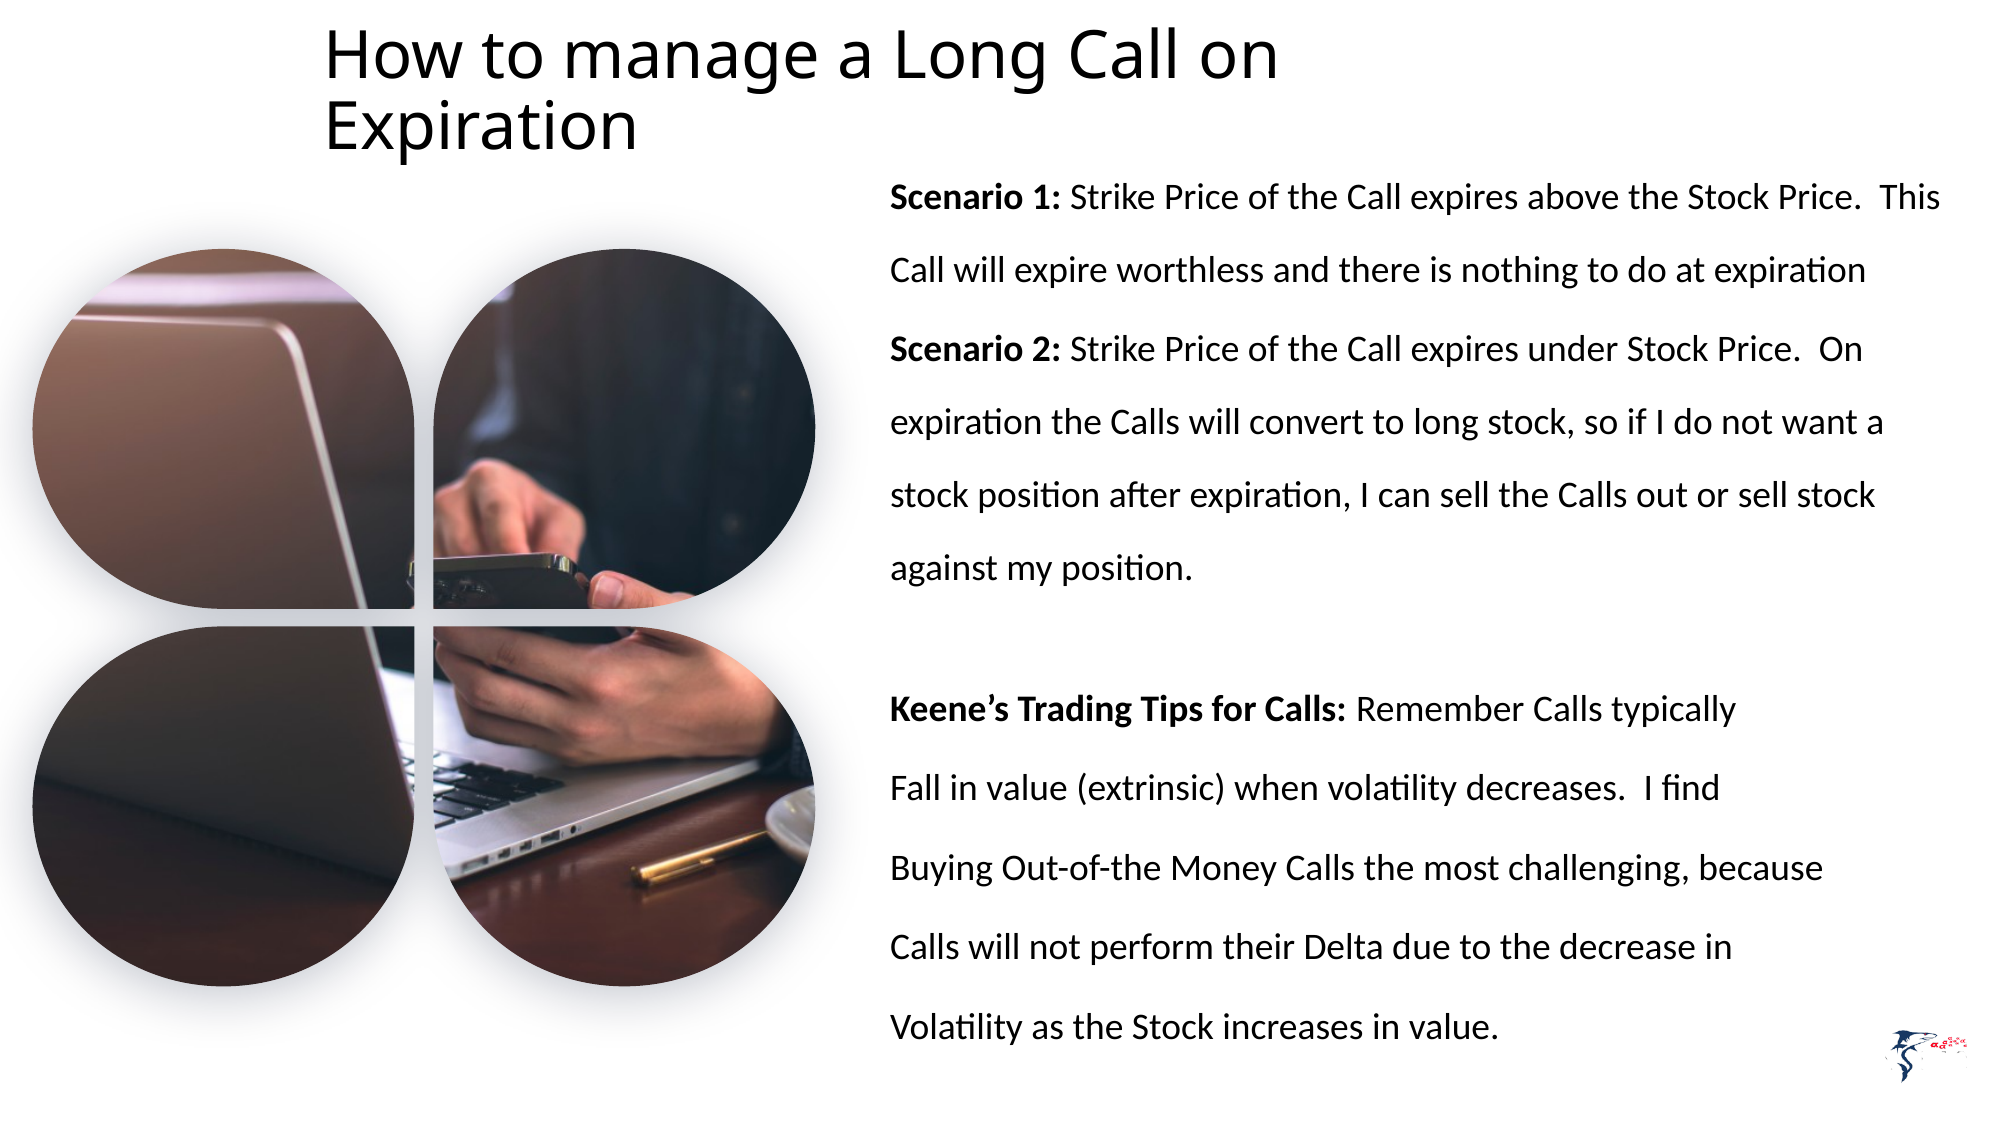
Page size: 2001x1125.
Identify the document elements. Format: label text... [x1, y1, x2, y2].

title How to manage a Long Call on Expiration [308, 0, 1442, 194]
list Scenario 1: Strike Price of the Call expires above the Stock Price. This Call will expire worthless and there is nothing to do at expiration Scenario 2: Strike Price of the Call expires under Stock Price. On expiration the Calls will convert to long stock, so if I do not want a stock position after expiration, I can sell the Calls out or sell stock against my position. Keene’s Trading Tips for Calls: Remember Calls typically Fall in value (extrinsic) when volatility decreases. I find Buying Out-of-the Money Calls the most challenging, because Calls will not perform their Delta due to the decrease in Volatility as the Stock increases in value. [875, 136, 1968, 1055]
picture [1874, 1020, 1967, 1094]
picture [32, 248, 816, 987]
